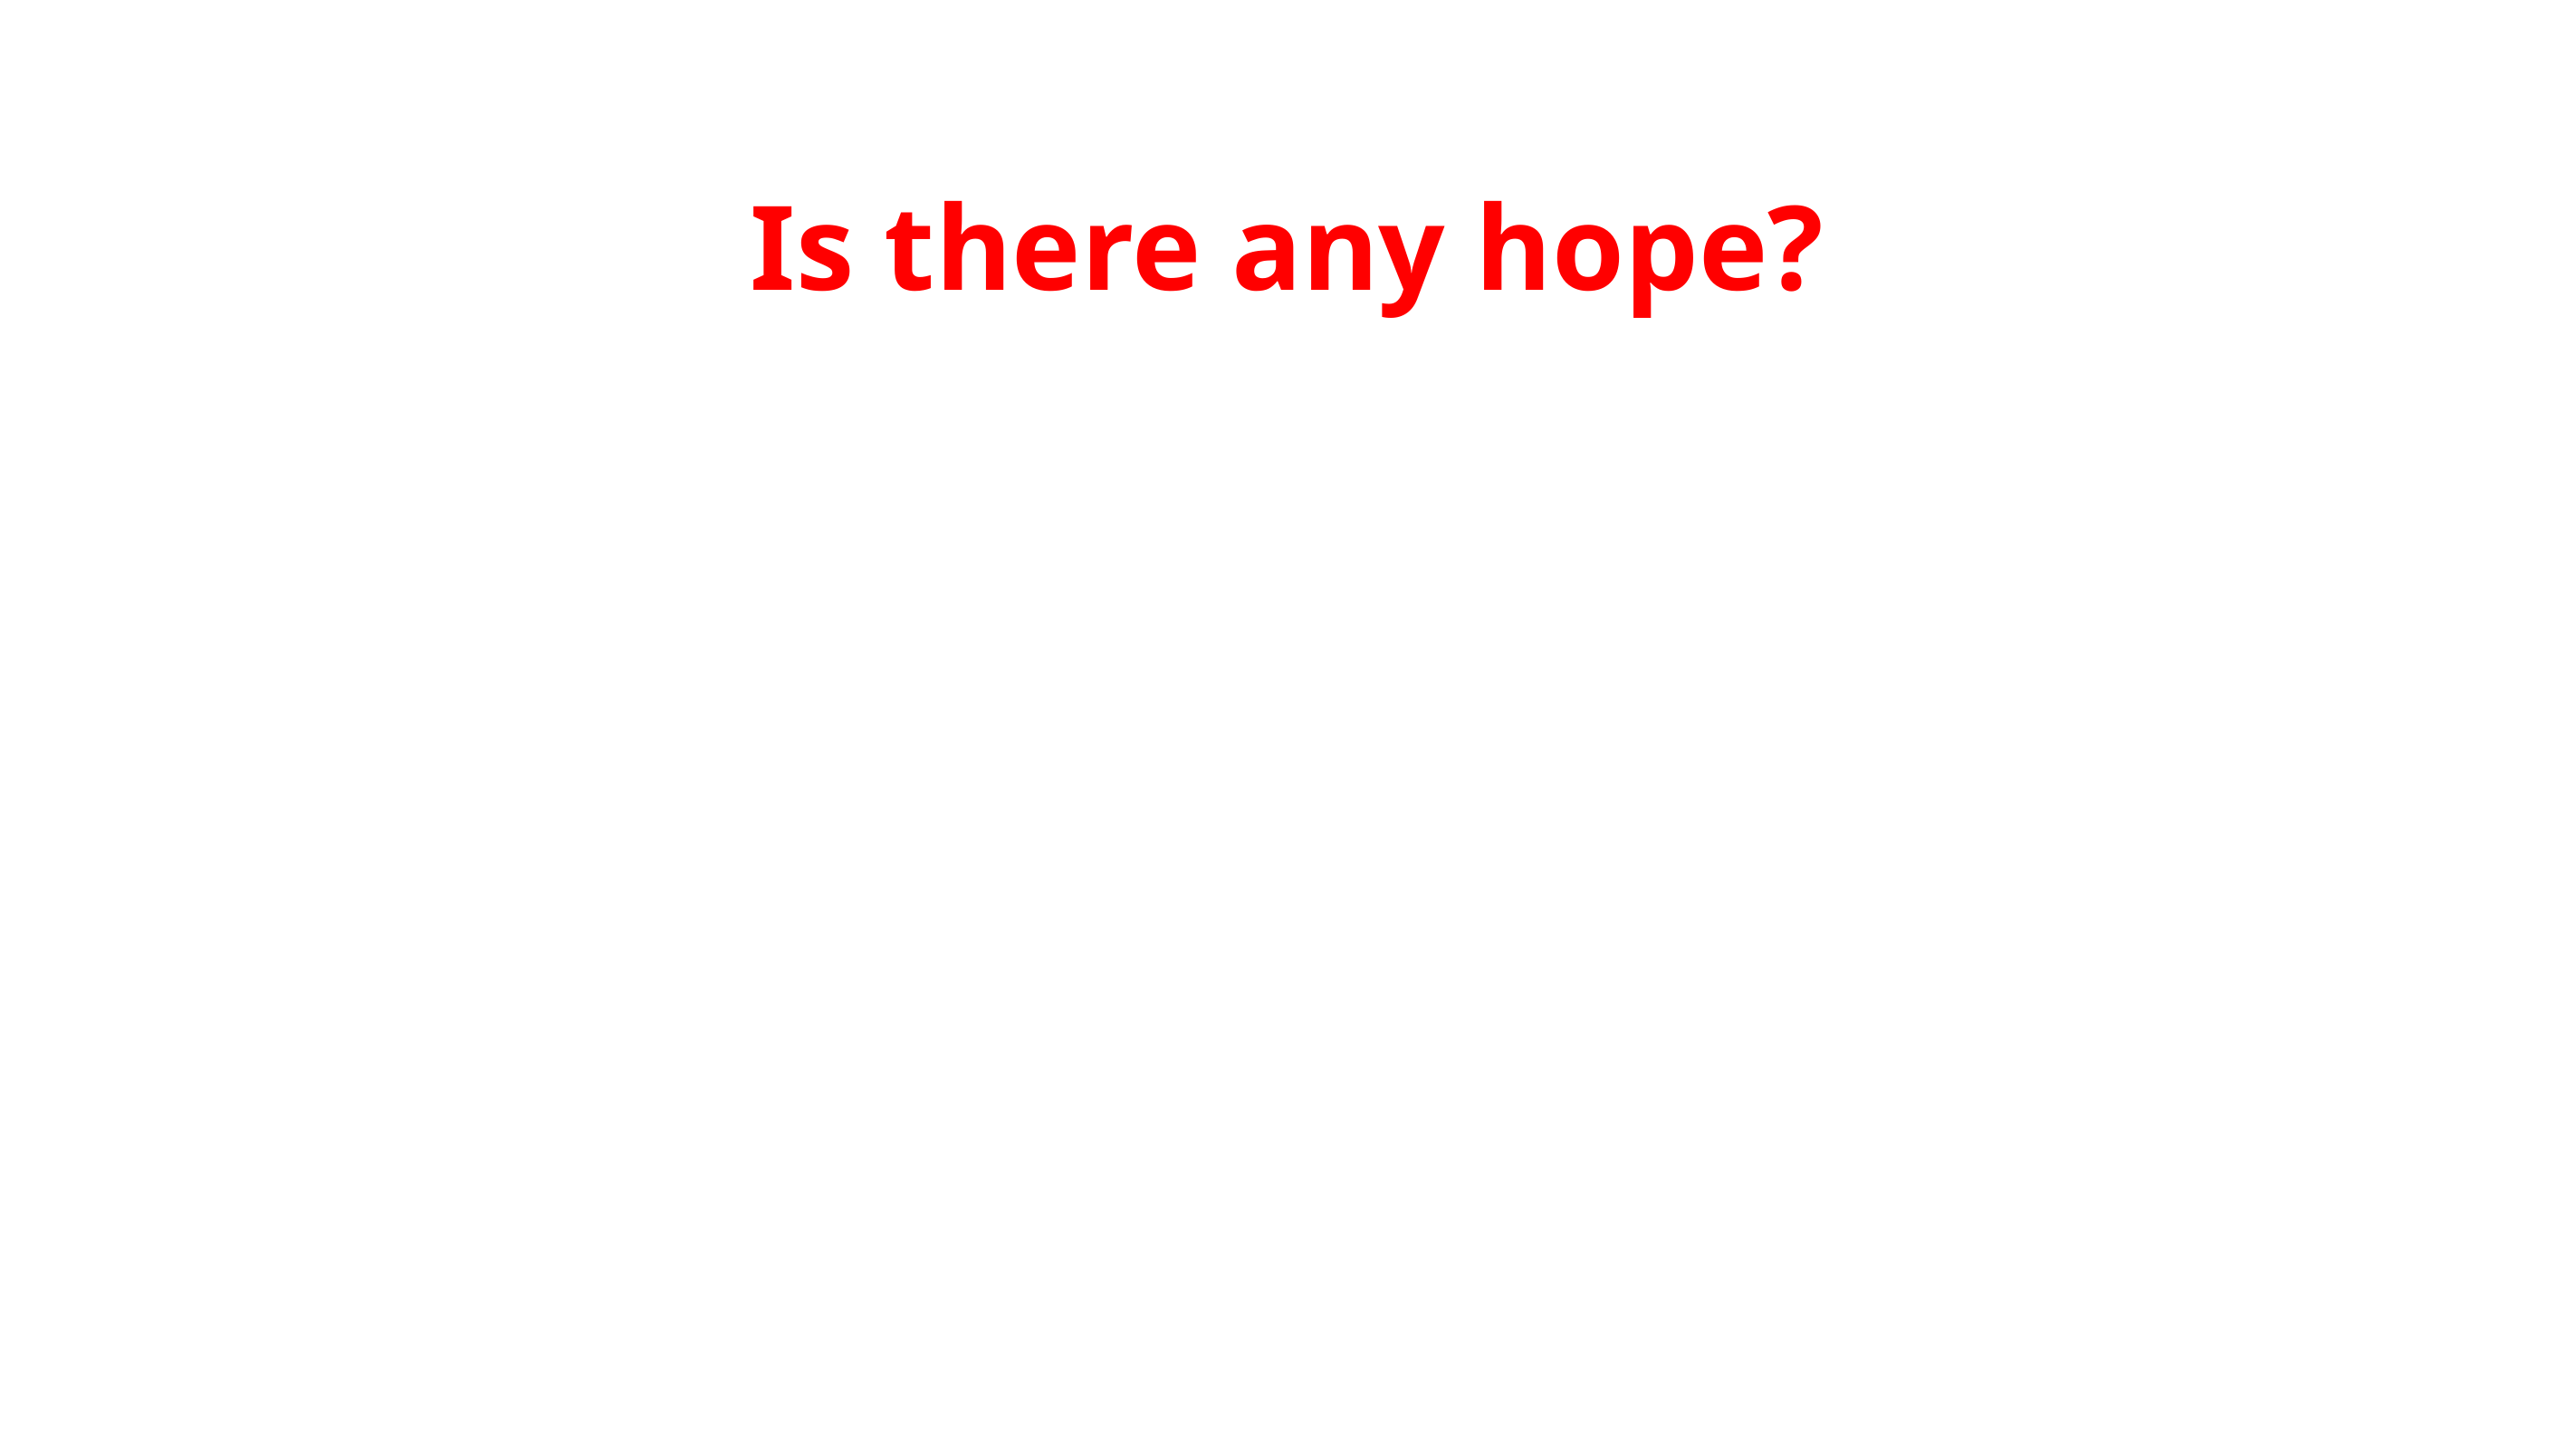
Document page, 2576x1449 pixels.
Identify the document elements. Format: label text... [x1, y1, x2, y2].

title Is there any hope? [128, 110, 2447, 375]
